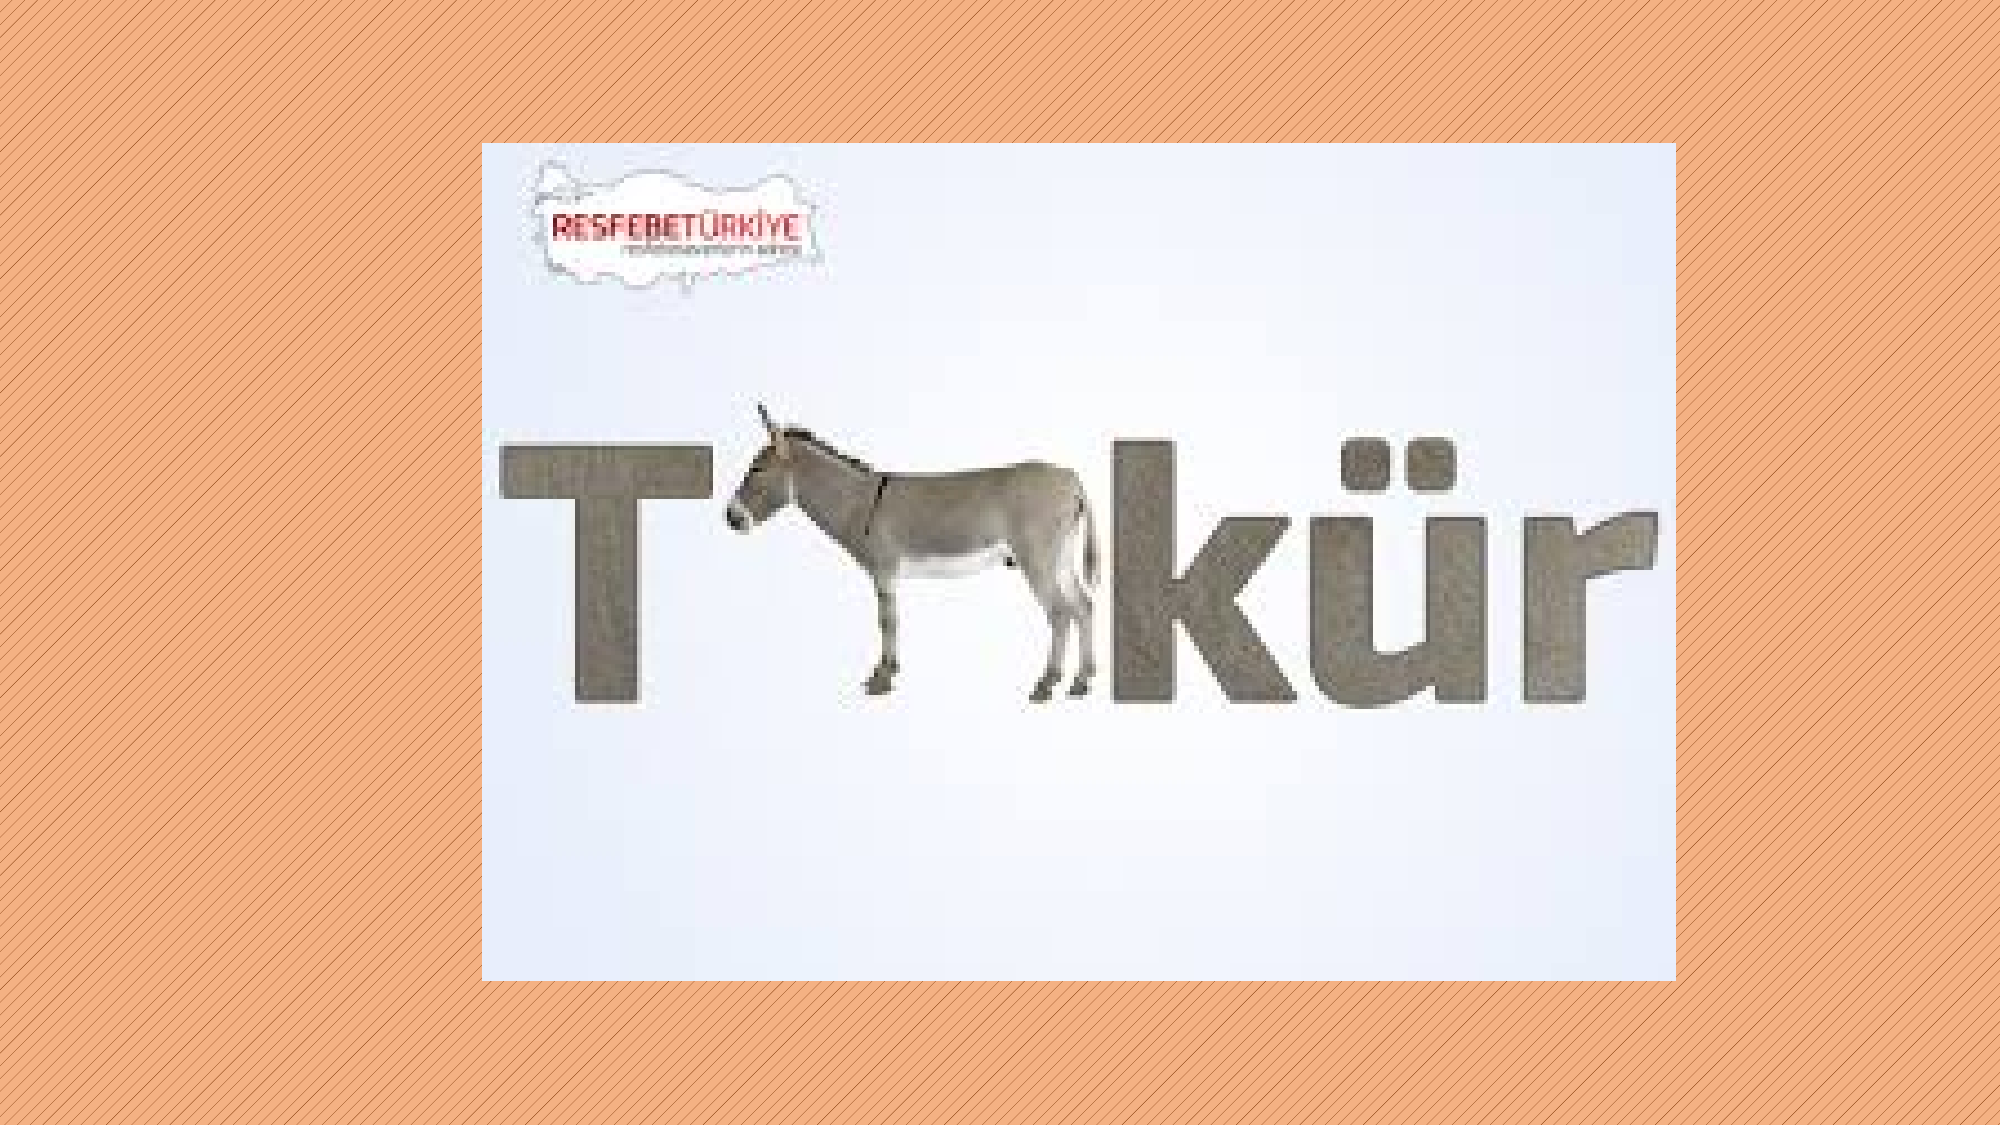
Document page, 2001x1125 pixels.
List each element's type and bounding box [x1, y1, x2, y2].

picture [482, 143, 1676, 981]
